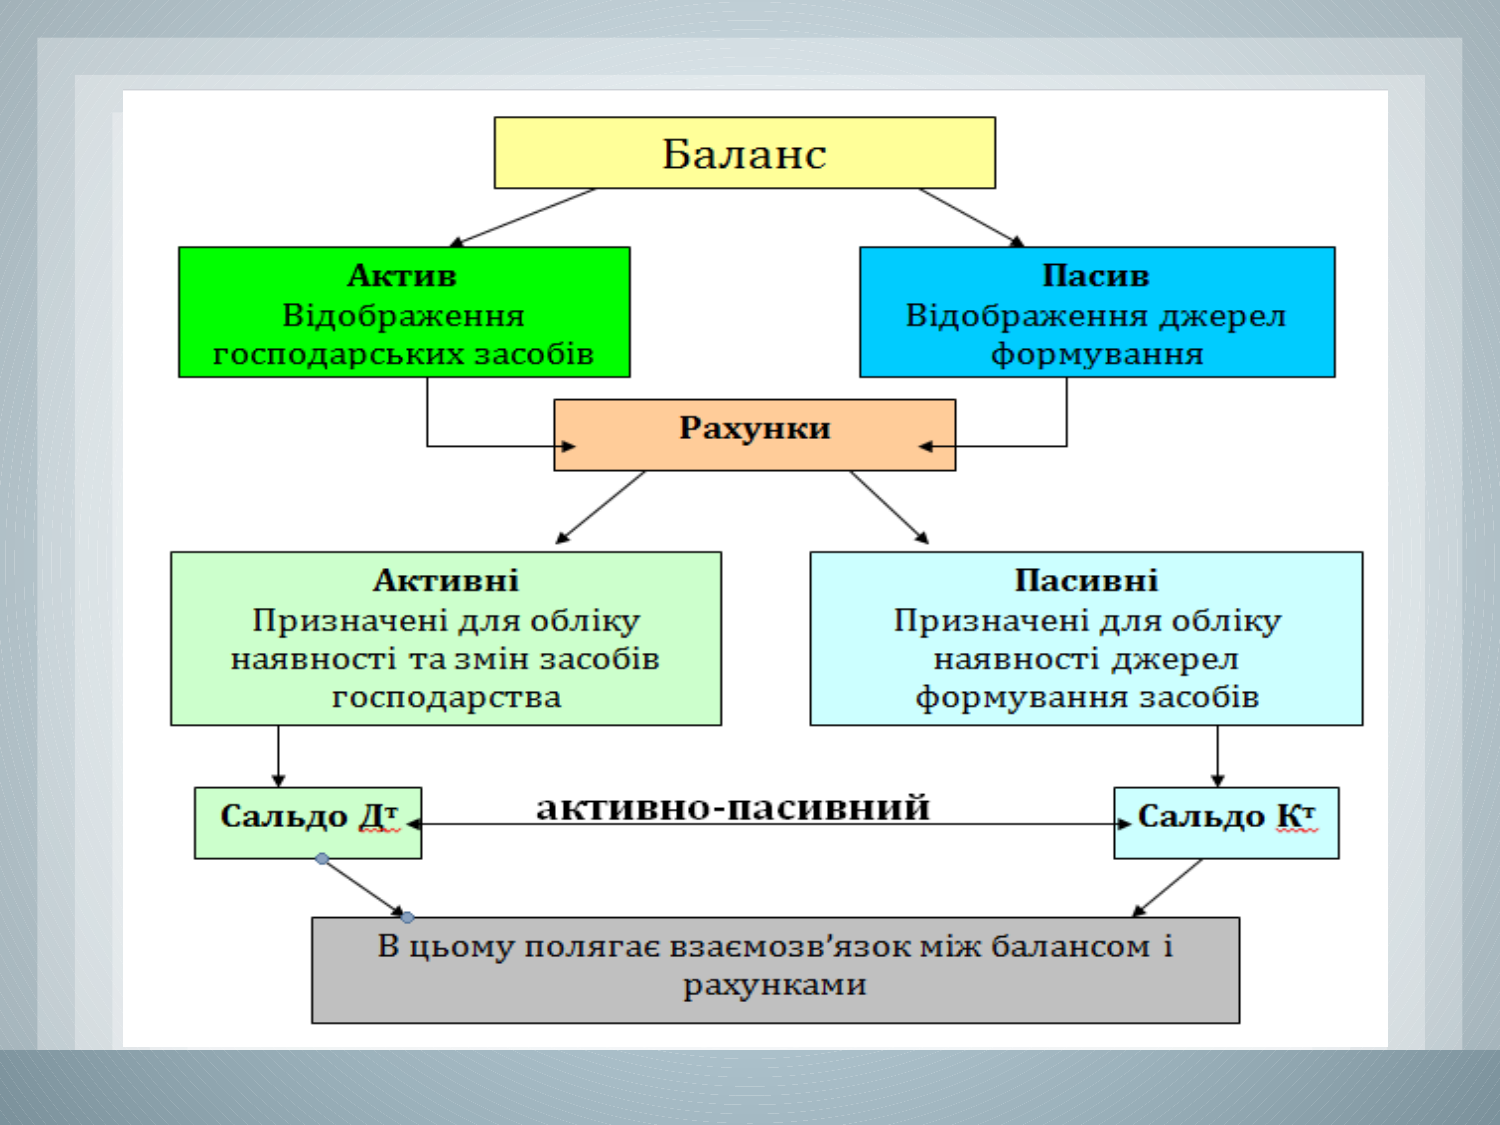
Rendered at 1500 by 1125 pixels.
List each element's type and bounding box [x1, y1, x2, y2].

picture [122, 88, 1389, 1048]
